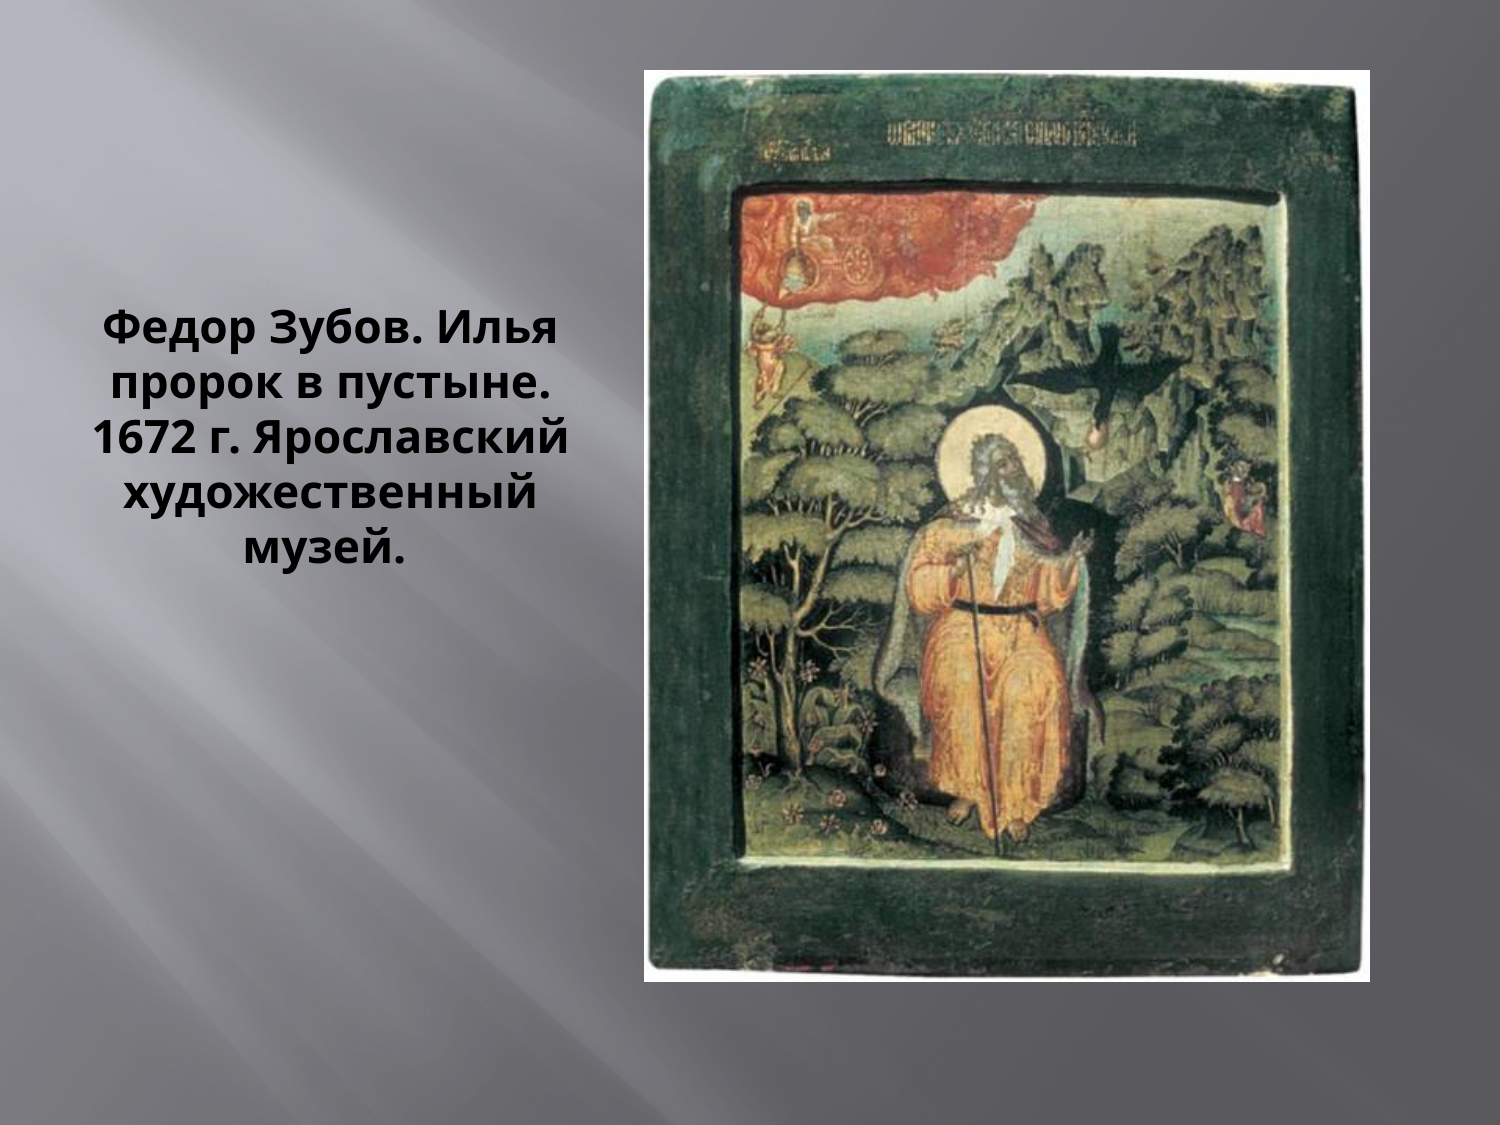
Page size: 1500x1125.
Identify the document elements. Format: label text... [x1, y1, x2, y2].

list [644, 70, 1370, 982]
title Федор Зубов. Илья пророк в пустыне. 1672 г. Ярославский художественный музей. [75, 269, 586, 657]
